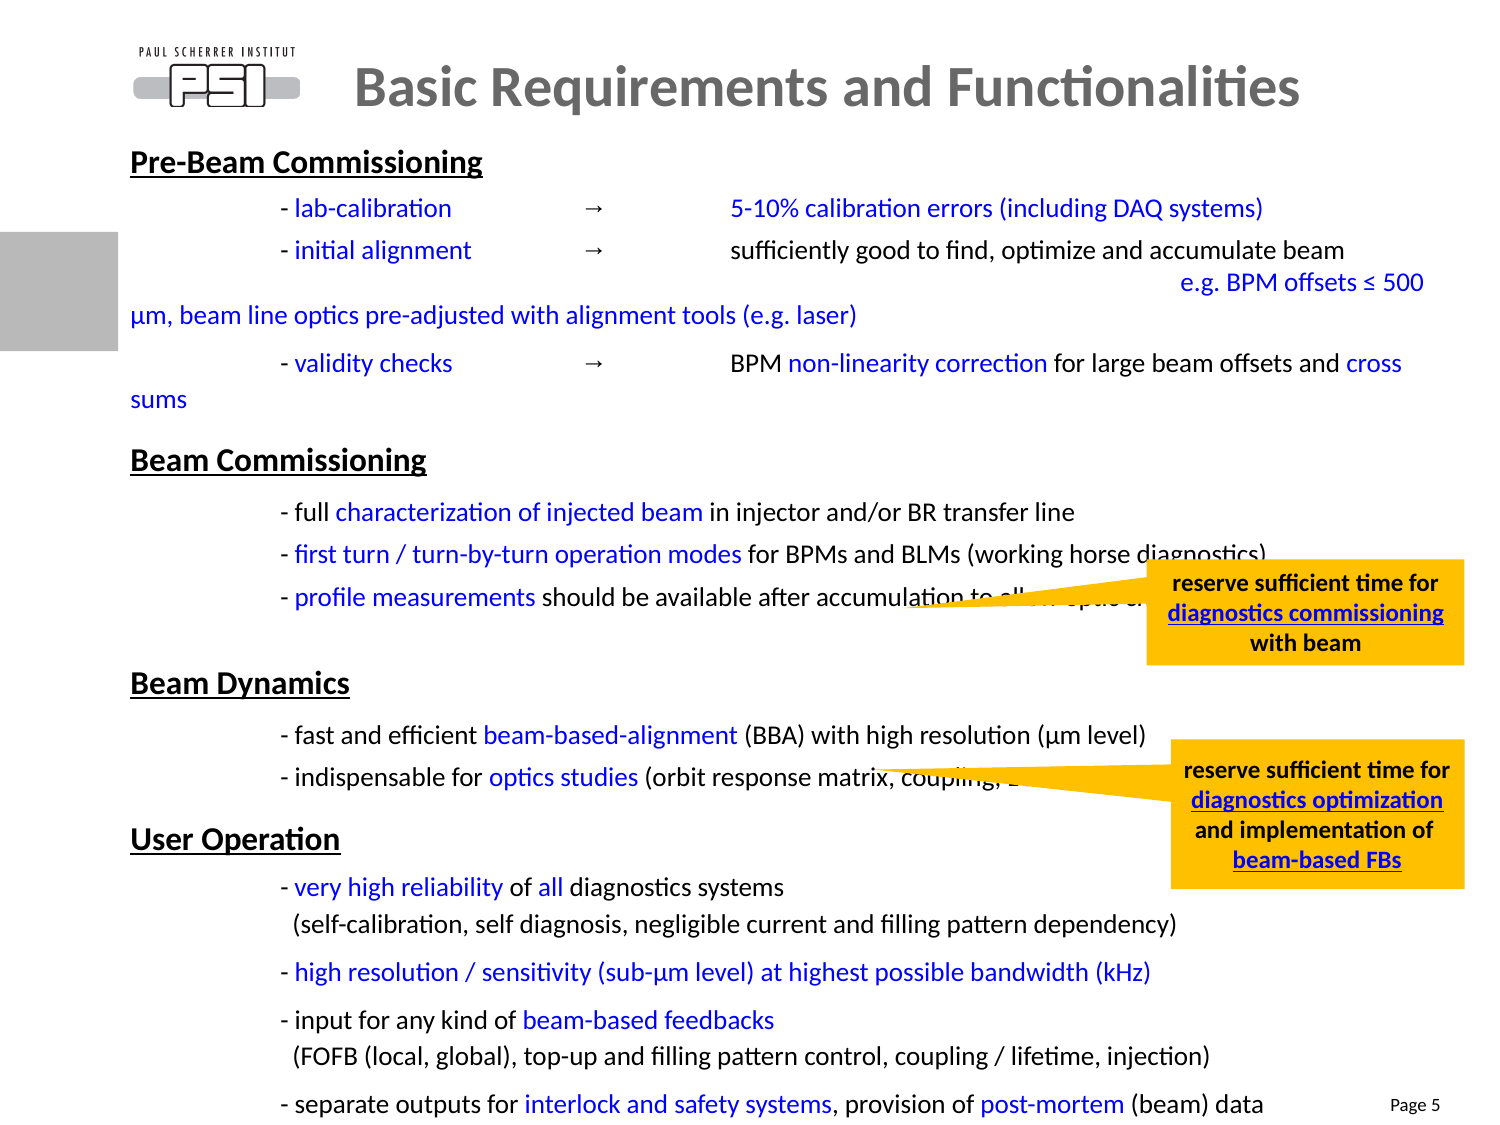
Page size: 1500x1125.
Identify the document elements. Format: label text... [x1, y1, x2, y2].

text_box Page 5 [1346, 1092, 1441, 1125]
text_box Pre-Beam Commissioning - lab-calibration → 5-10% calibration errors (including DAQ systems) - initial alignment → sufficiently good to find, optimize and accumulate beam e.g. BPM offsets ≤ 500 µm, beam line optics pre-adjusted with alignment tools (e.g. laser) - validity checks → BPM non-linearity correction for large beam offsets and cross sums Beam Commissioning - full characterization of injected beam in injector and/or BR transfer line - first turn / turn-by-turn operation modes for BPMs and BLMs (working horse diagnostics) - profile measurements should be available after accumulation to allow optic checks Beam Dynamics - fast and efficient beam-based-alignment (BBA) with high resolution (µm level) - indispensable for optics studies (orbit response matrix, coupling, LOCO, optics correction…) User Operation - very high reliability of all diagnostics systems (self-calibration, self diagnosis, negligible current and filling pattern dependency) - high resolution / sensitivity (sub-µm level) at highest possible bandwidth (kHz) - input for any kind of beam-based feedbacks (FOFB (local, global), top-up and filling pattern control, coupling / lifetime, injection) - separate outputs for interlock and safety systems, provision of post-mortem (beam) data [130, 140, 1458, 1079]
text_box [1146, 559, 1468, 890]
text_box Basic Requirements and Functionalities [354, 47, 1418, 132]
